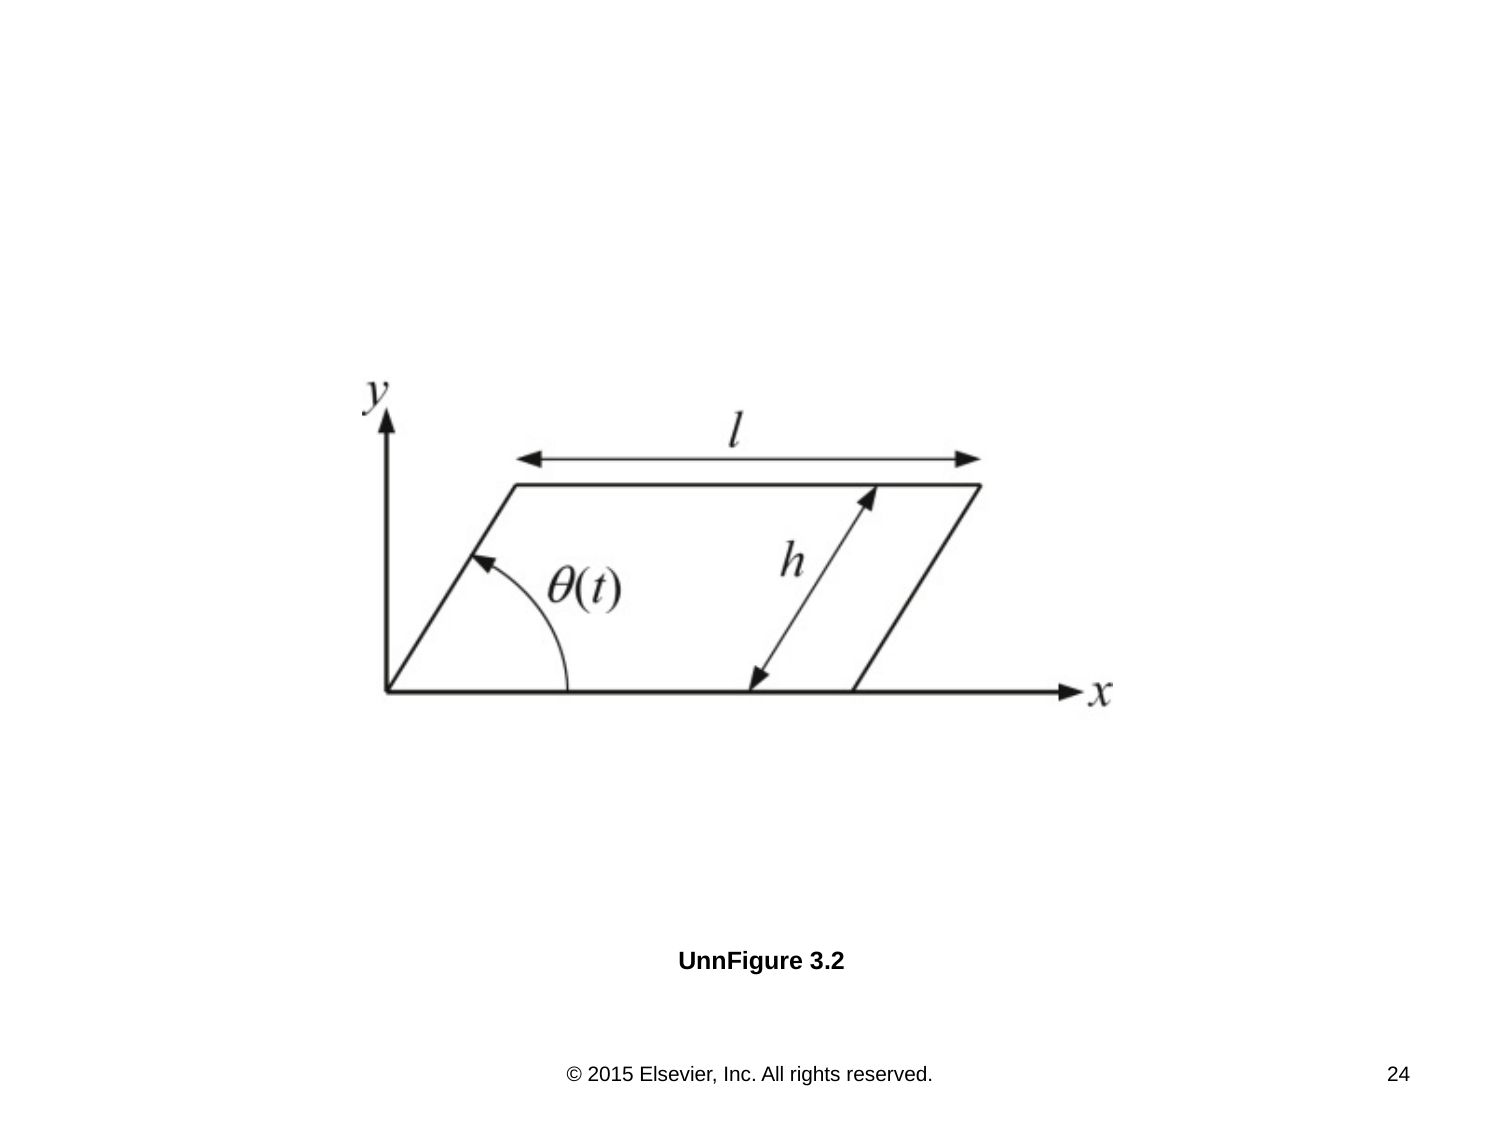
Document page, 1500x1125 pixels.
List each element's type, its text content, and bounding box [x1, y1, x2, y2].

text_box UnnFigure 3.2 [663, 937, 868, 983]
slide_number 24 [1074, 1042, 1425, 1103]
picture [362, 362, 1113, 722]
footer © 2015 Elsevier, Inc. All rights reserved. [512, 1042, 988, 1103]
